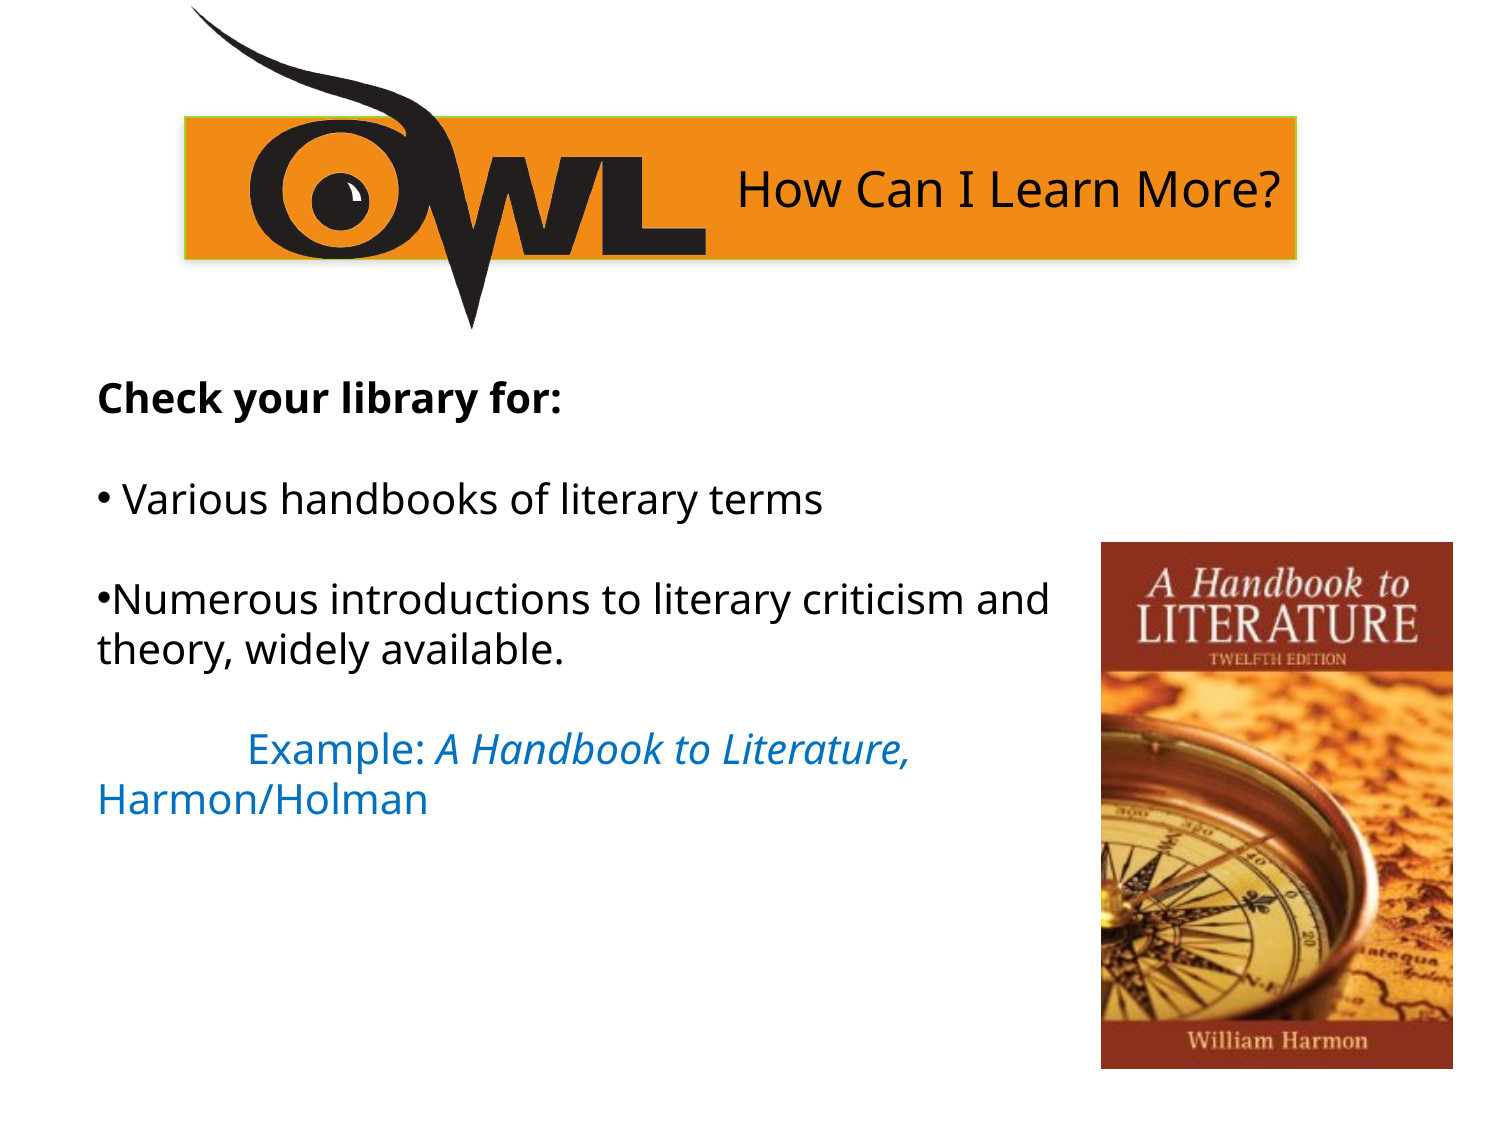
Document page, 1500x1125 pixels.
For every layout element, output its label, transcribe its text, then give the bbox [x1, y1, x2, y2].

text_box Check your library for: Various handbooks of literary terms Numerous introductions to literary criticism and theory, widely available. Example: A Handbook to Literature, Harmon/Holman [81, 364, 1102, 830]
picture [1101, 541, 1453, 1069]
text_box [184, 0, 1297, 332]
